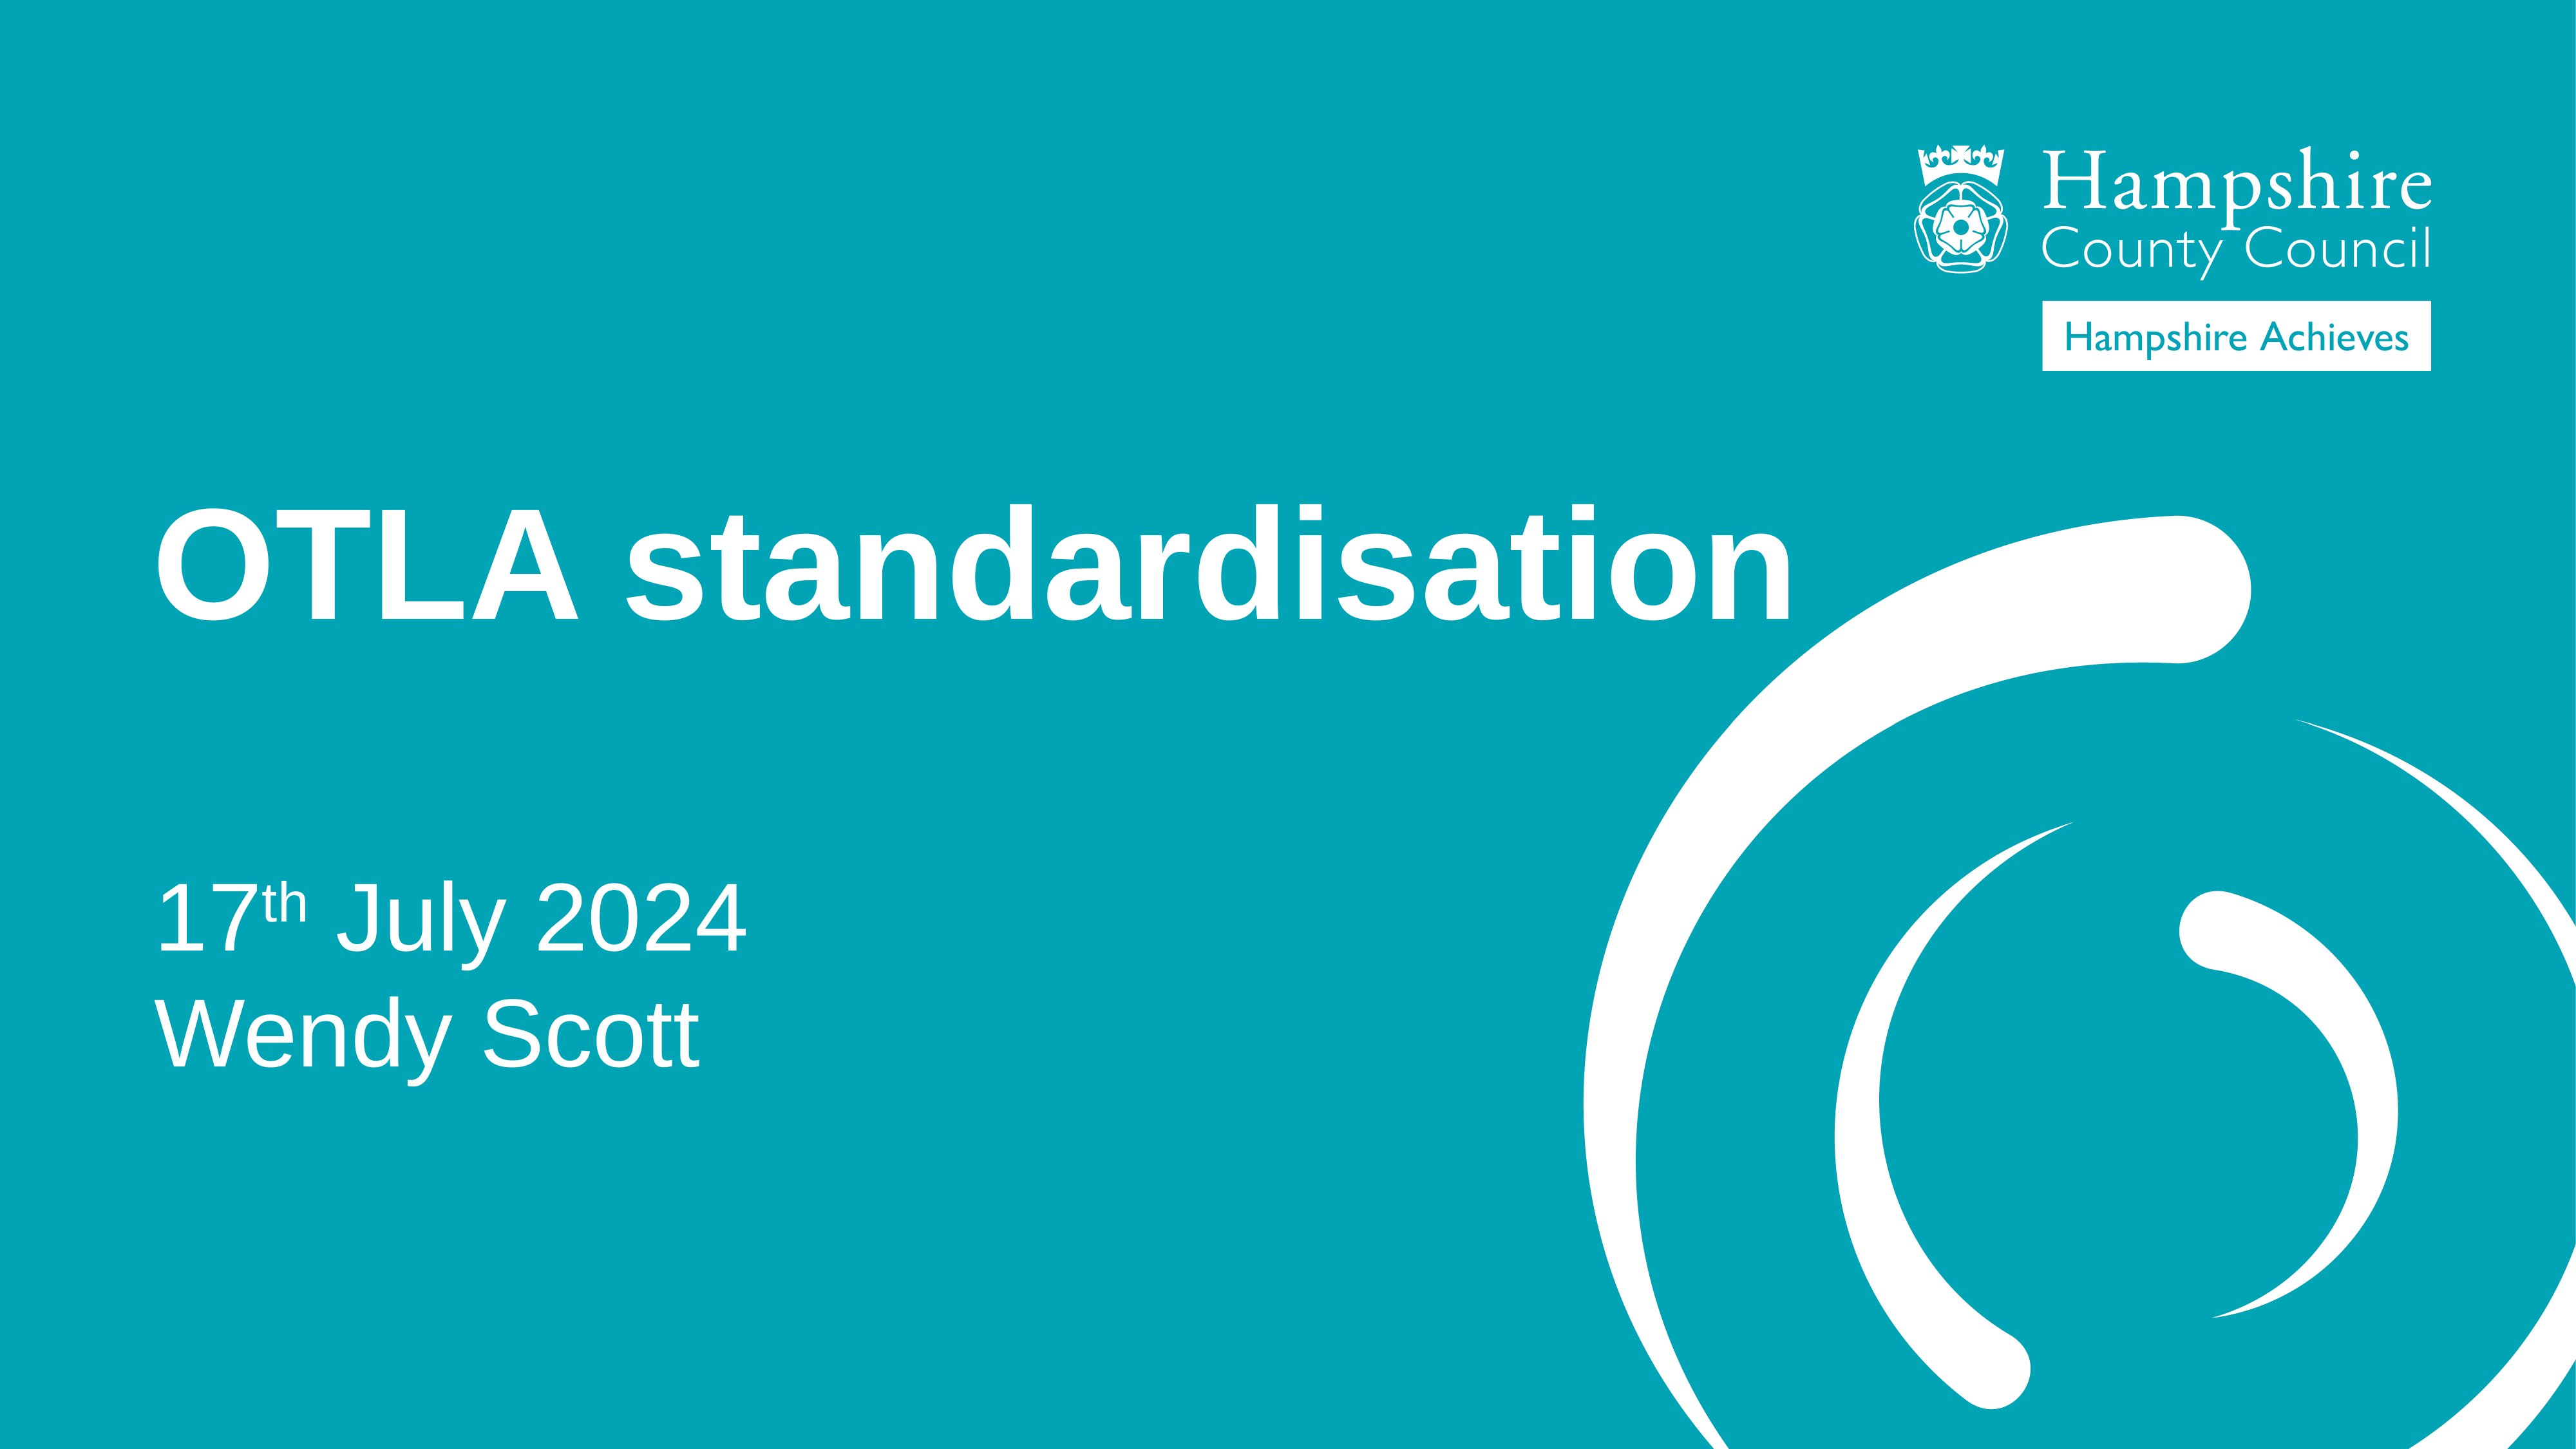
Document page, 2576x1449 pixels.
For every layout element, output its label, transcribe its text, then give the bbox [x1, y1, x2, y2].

picture [0, 0, 2576, 1449]
text_box 17th July 2024 Wendy Scott [145, 849, 2431, 1091]
text_box OTLA standardisation [143, 455, 2433, 656]
